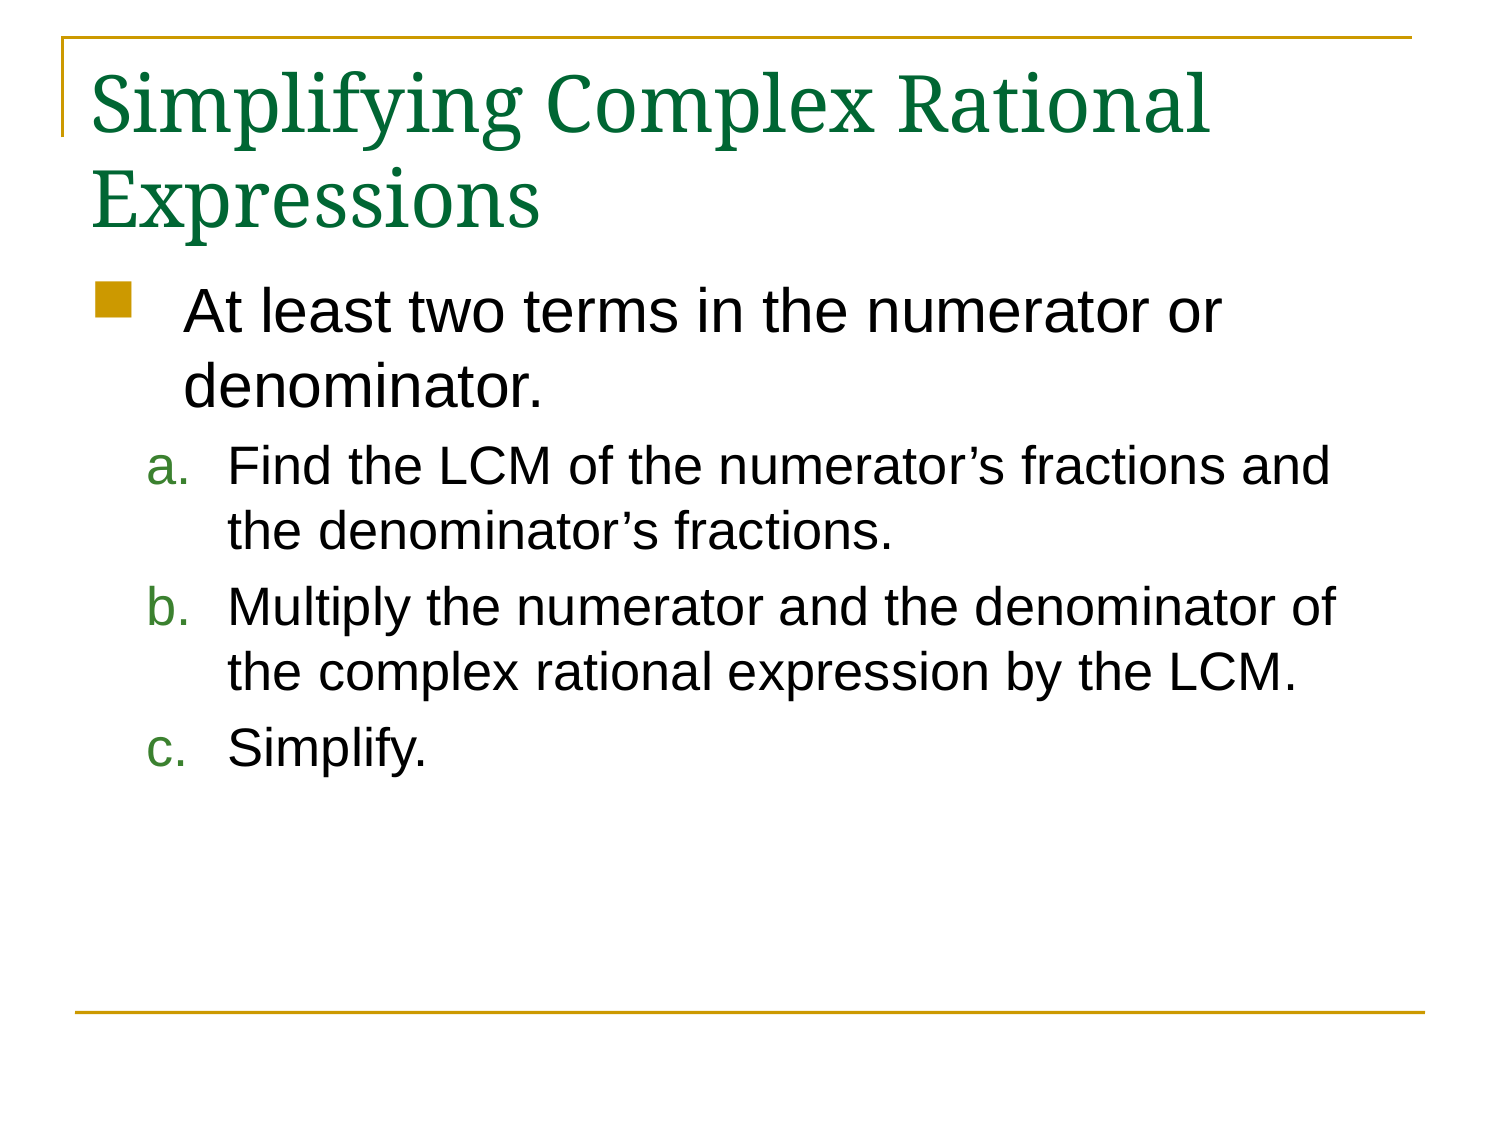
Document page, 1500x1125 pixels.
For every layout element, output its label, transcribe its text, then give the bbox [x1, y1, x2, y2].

list At least two terms in the numerator or denominator. Find the LCM of the numerator’s fractions and the denominator’s fractions. Multiply the numerator and the denominator of the complex rational expression by the LCM. Simplify. [74, 262, 1426, 1006]
title Simplifying Complex Rational Expressions [74, 45, 1426, 233]
